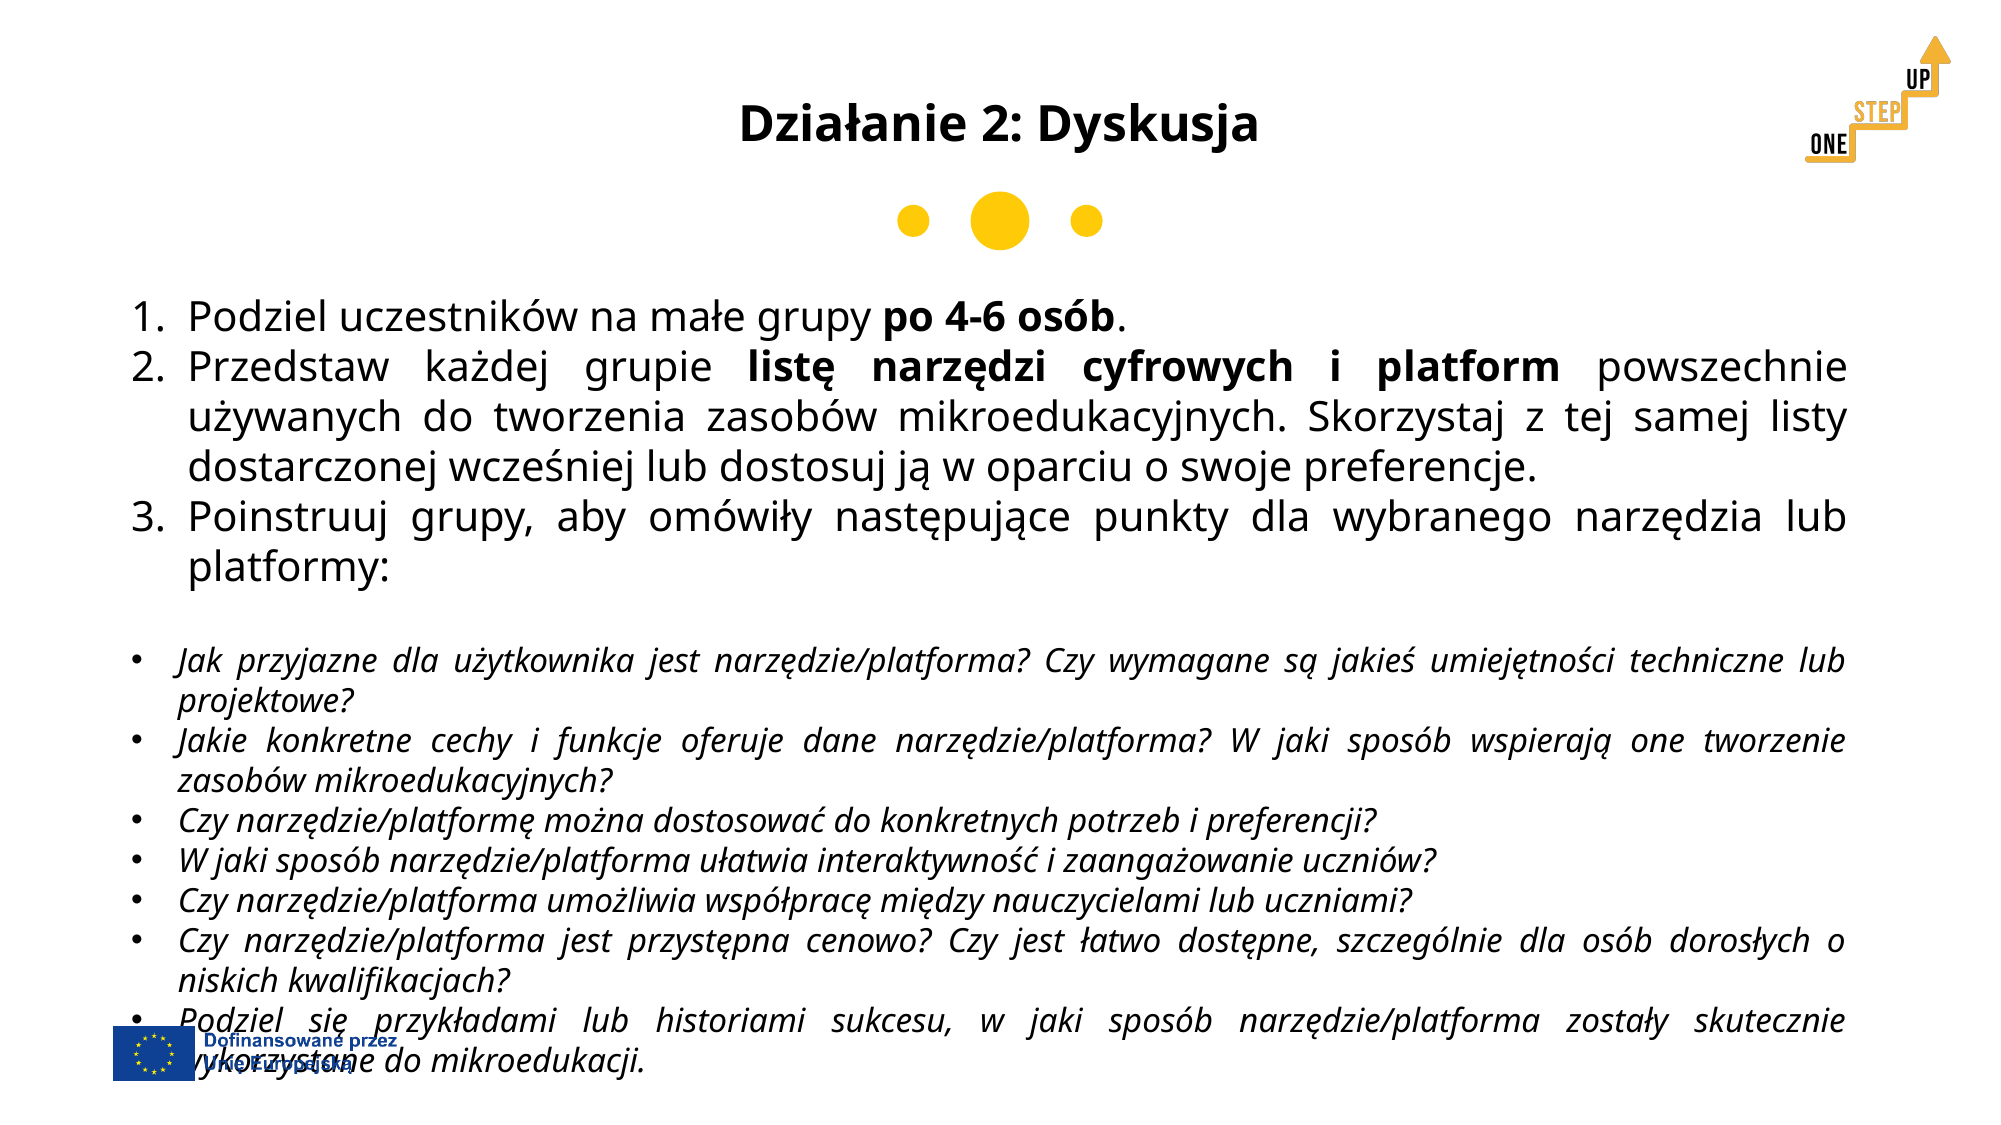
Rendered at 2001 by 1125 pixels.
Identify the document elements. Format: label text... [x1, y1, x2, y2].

picture [113, 1026, 397, 1081]
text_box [897, 191, 1103, 251]
text_box Działanie 2: Dyskusja [697, 92, 1302, 152]
text_box Podziel uczestników na małe grupy po 4-6 osób. Przedstaw każdej grupie listę narzędzi cyfrowych i platform powszechnie używanych do tworzenia zasobów mikroedukacyjnych. Skorzystaj z tej samej listy dostarczonej wcześniej lub dostosuj ją w oparciu o swoje preferencje. Poinstruuj grupy, aby omówiły następujące punkty dla wybranego narzędzia lub platformy: Jak przyjazne dla użytkownika jest narzędzie/platforma? Czy wymagane są jakieś umiejętności techniczne lub projektowe? Jakie konkretne cechy i funkcje oferuje dane narzędzie/platforma? W jaki sposób wspierają one tworzenie zasobów mikroedukacyjnych? Czy narzędzie/platformę można dostosować do konkretnych potrzeb i preferencji? W jaki sposób narzędzie/platforma ułatwia interaktywność i zaangażowanie uczniów? Czy narzędzie/platforma umożliwia współpracę między nauczycielami lub uczniami? Czy narzędzie/platforma jest przystępna cenowo? Czy jest łatwo dostępne, szczególnie dla osób dorosłych o niskich kwalifikacjach? Podziel się przykładami lub historiami sukcesu, w jaki sposób narzędzie/platforma zostały skutecznie wykorzystane do mikroedukacji. [115, 281, 1864, 1087]
picture [1742, 0, 2000, 201]
